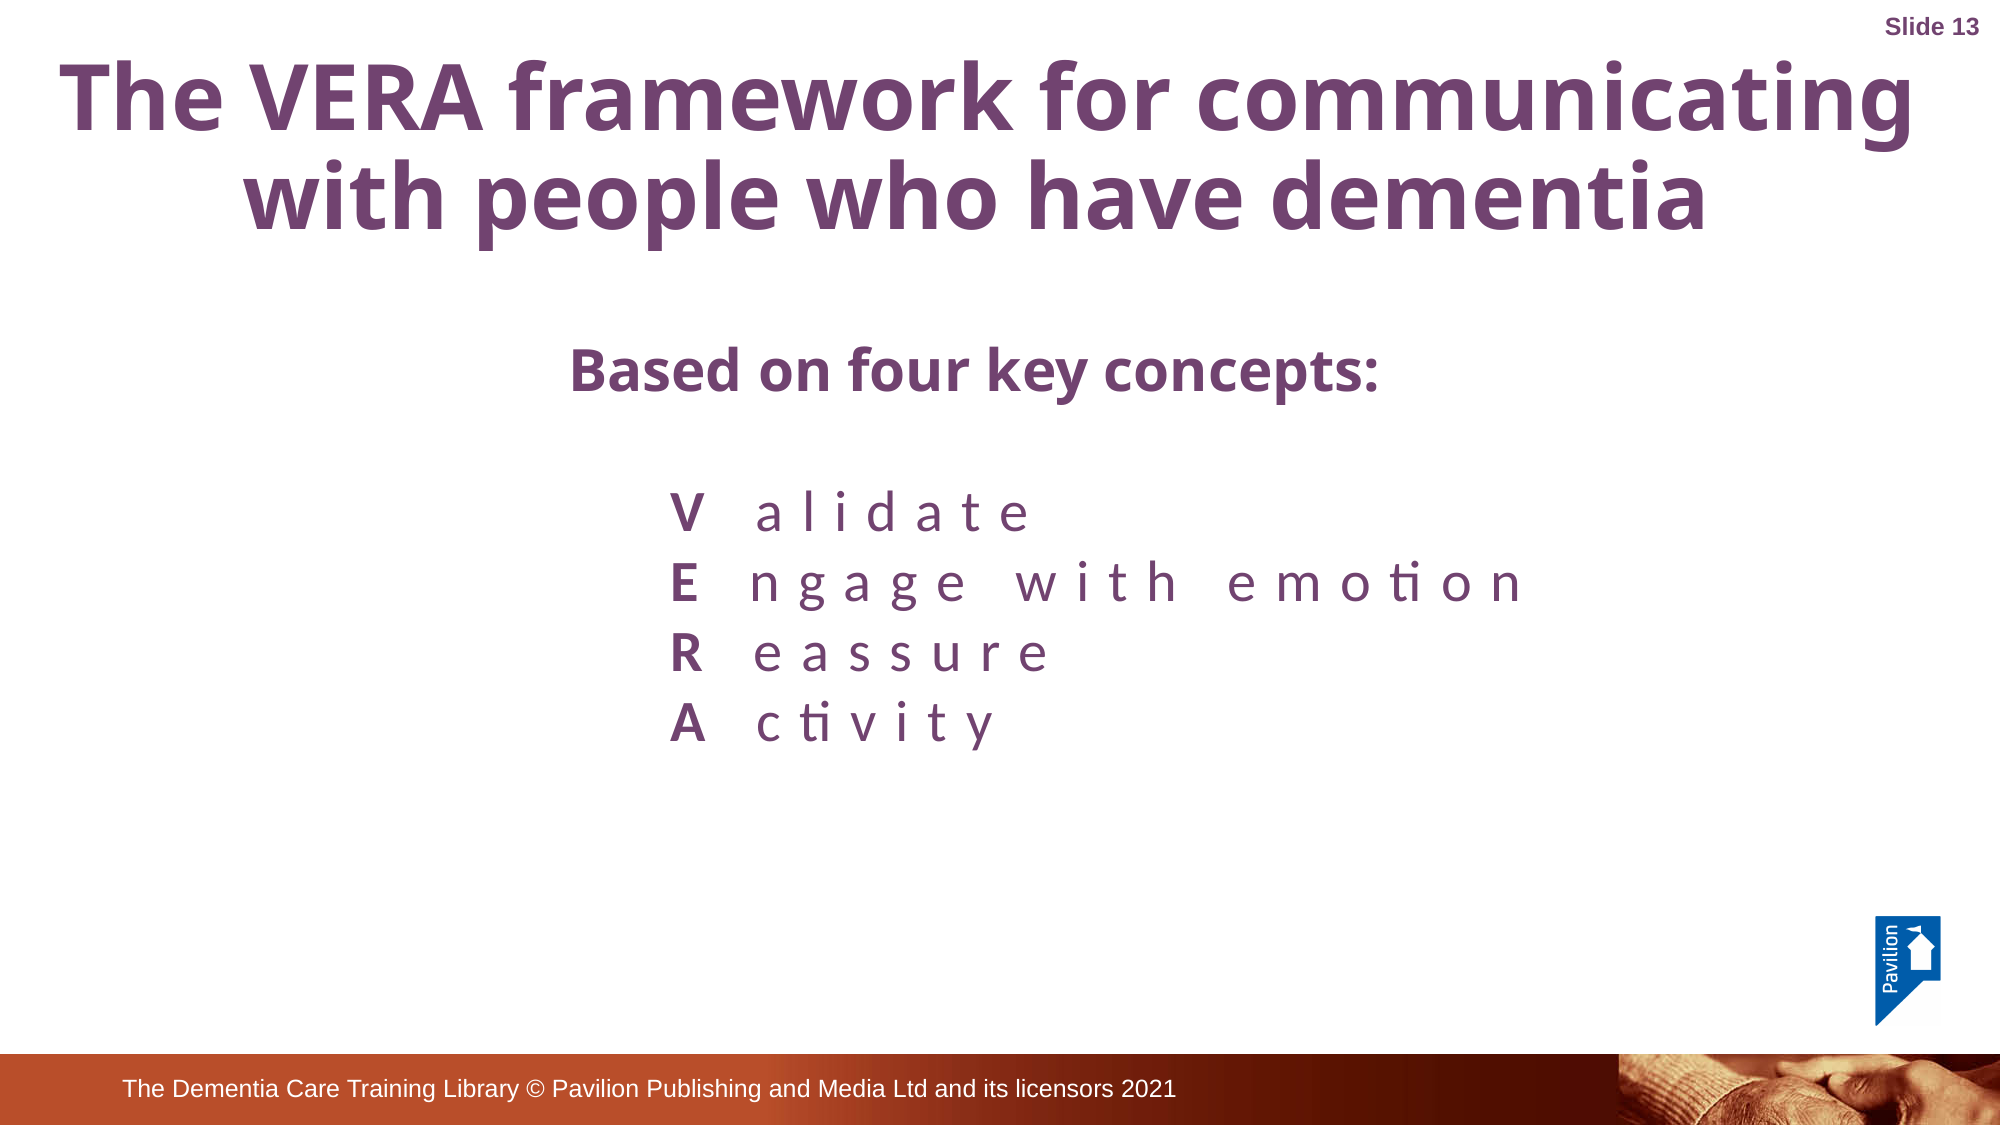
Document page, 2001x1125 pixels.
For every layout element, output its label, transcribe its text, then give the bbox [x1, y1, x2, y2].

text_box Slide 13 [1870, 3, 1996, 49]
picture [0, 1054, 2000, 1125]
text_box V alidate E ngage with emotion R eassure A ctivity [655, 465, 1612, 761]
text_box Based on four key concepts: [46, 325, 1932, 411]
picture [1875, 916, 1941, 1026]
title The VERA framework for communicating with people who have dementia [0, 41, 2000, 260]
